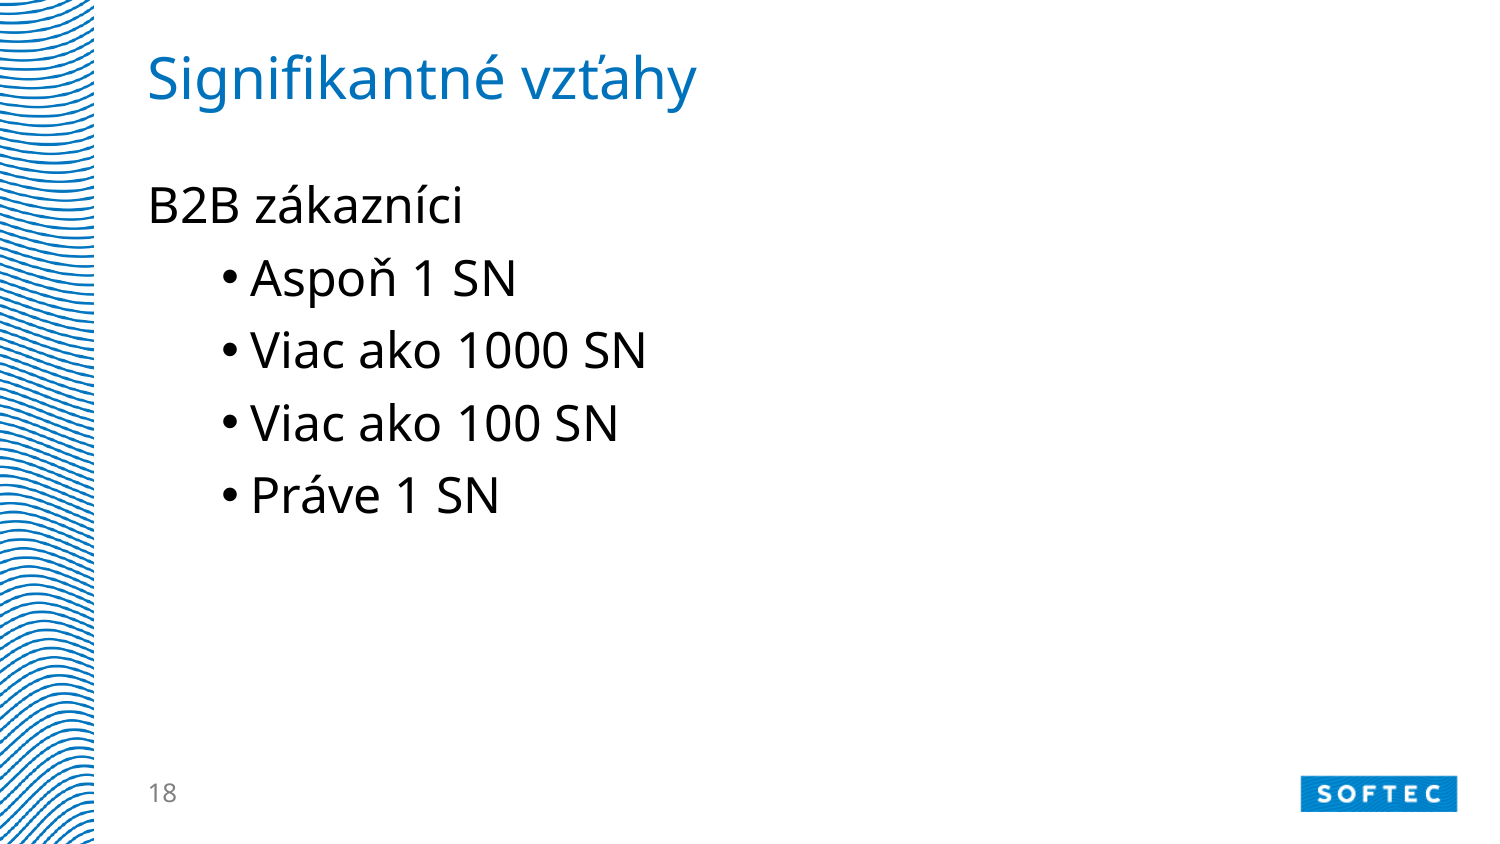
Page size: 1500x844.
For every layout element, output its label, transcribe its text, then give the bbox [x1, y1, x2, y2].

title Signifikantné vzťahy [147, 41, 1296, 143]
picture [1297, 772, 1500, 844]
picture [0, 0, 94, 844]
list B2B zákazníci Aspoň 1 SN Viac ako 1000 SN Viac ako 100 SN Práve 1 SN [147, 173, 1282, 765]
